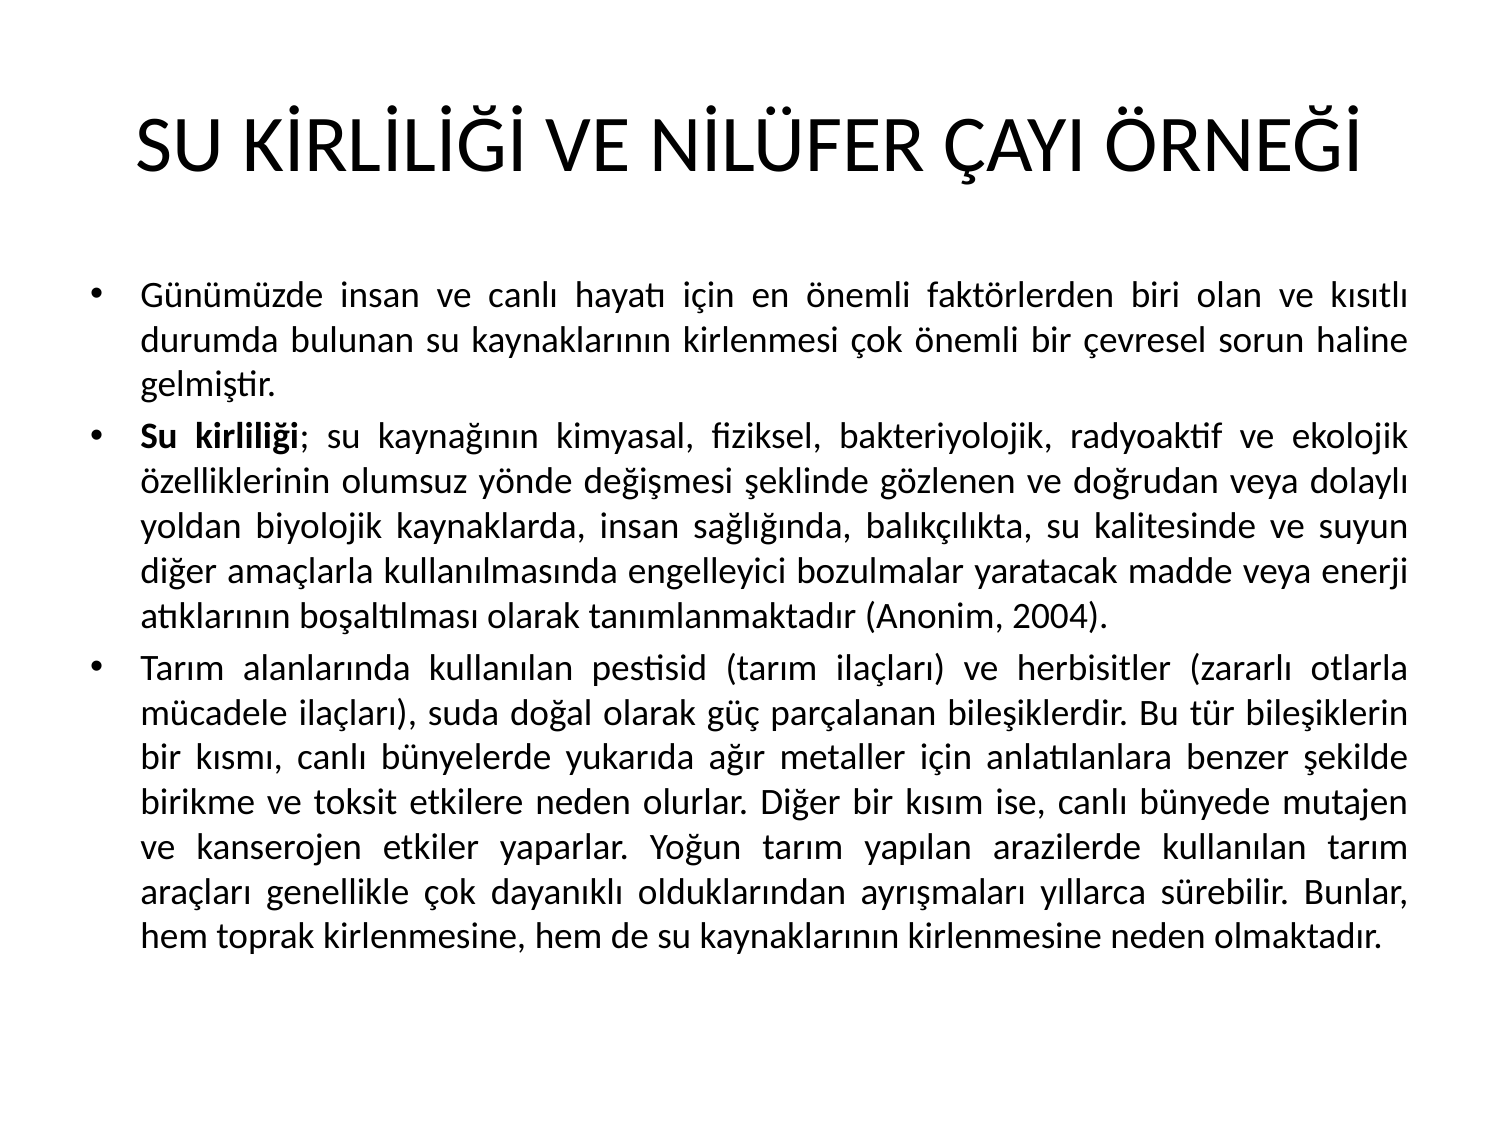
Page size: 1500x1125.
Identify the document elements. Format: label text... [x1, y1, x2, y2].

title SU KİRLİLİĞİ VE NİLÜFER ÇAYI ÖRNEĞİ [75, 45, 1425, 233]
list Günümüzde insan ve canlı hayatı için en önemli faktörlerden biri olan ve kısıtlı durumda bulunan su kaynaklarının kirlenmesi çok önemli bir çevresel sorun haline gelmiştir. Su kirliliği; su kaynağının kimyasal, fiziksel, bakteriyolojik, radyoaktif ve ekolojik özelliklerinin olumsuz yönde değişmesi şeklinde gözlenen ve doğrudan veya dolaylı yoldan biyolojik kaynaklarda, insan sağlığında, balıkçılıkta, su kalitesinde ve suyun diğer amaçlarla kullanılmasında engelleyici bozulmalar yaratacak madde veya enerji atıklarının boşaltılması olarak tanımlanmaktadır (Anonim, 2004). Tarım alanlarında kullanılan pestisid (tarım ilaçları) ve herbisitler (zararlı otlarla mücadele ilaçları), suda doğal olarak güç parçalanan bileşiklerdir. Bu tür bileşiklerin bir kısmı, canlı bünyelerde yukarıda ağır metaller için anlatılanlara benzer şekilde birikme ve toksit etkilere neden olurlar. Diğer bir kısım ise, canlı bünyede mutajen ve kanserojen etkiler yaparlar. Yoğun tarım yapılan arazilerde kullanılan tarım araçları genellikle çok dayanıklı olduklarından ayrışmaları yıllarca sürebilir. Bunlar, hem toprak kirlenmesine, hem de su kaynaklarının kirlenmesine neden olmaktadır. [75, 262, 1425, 1005]
